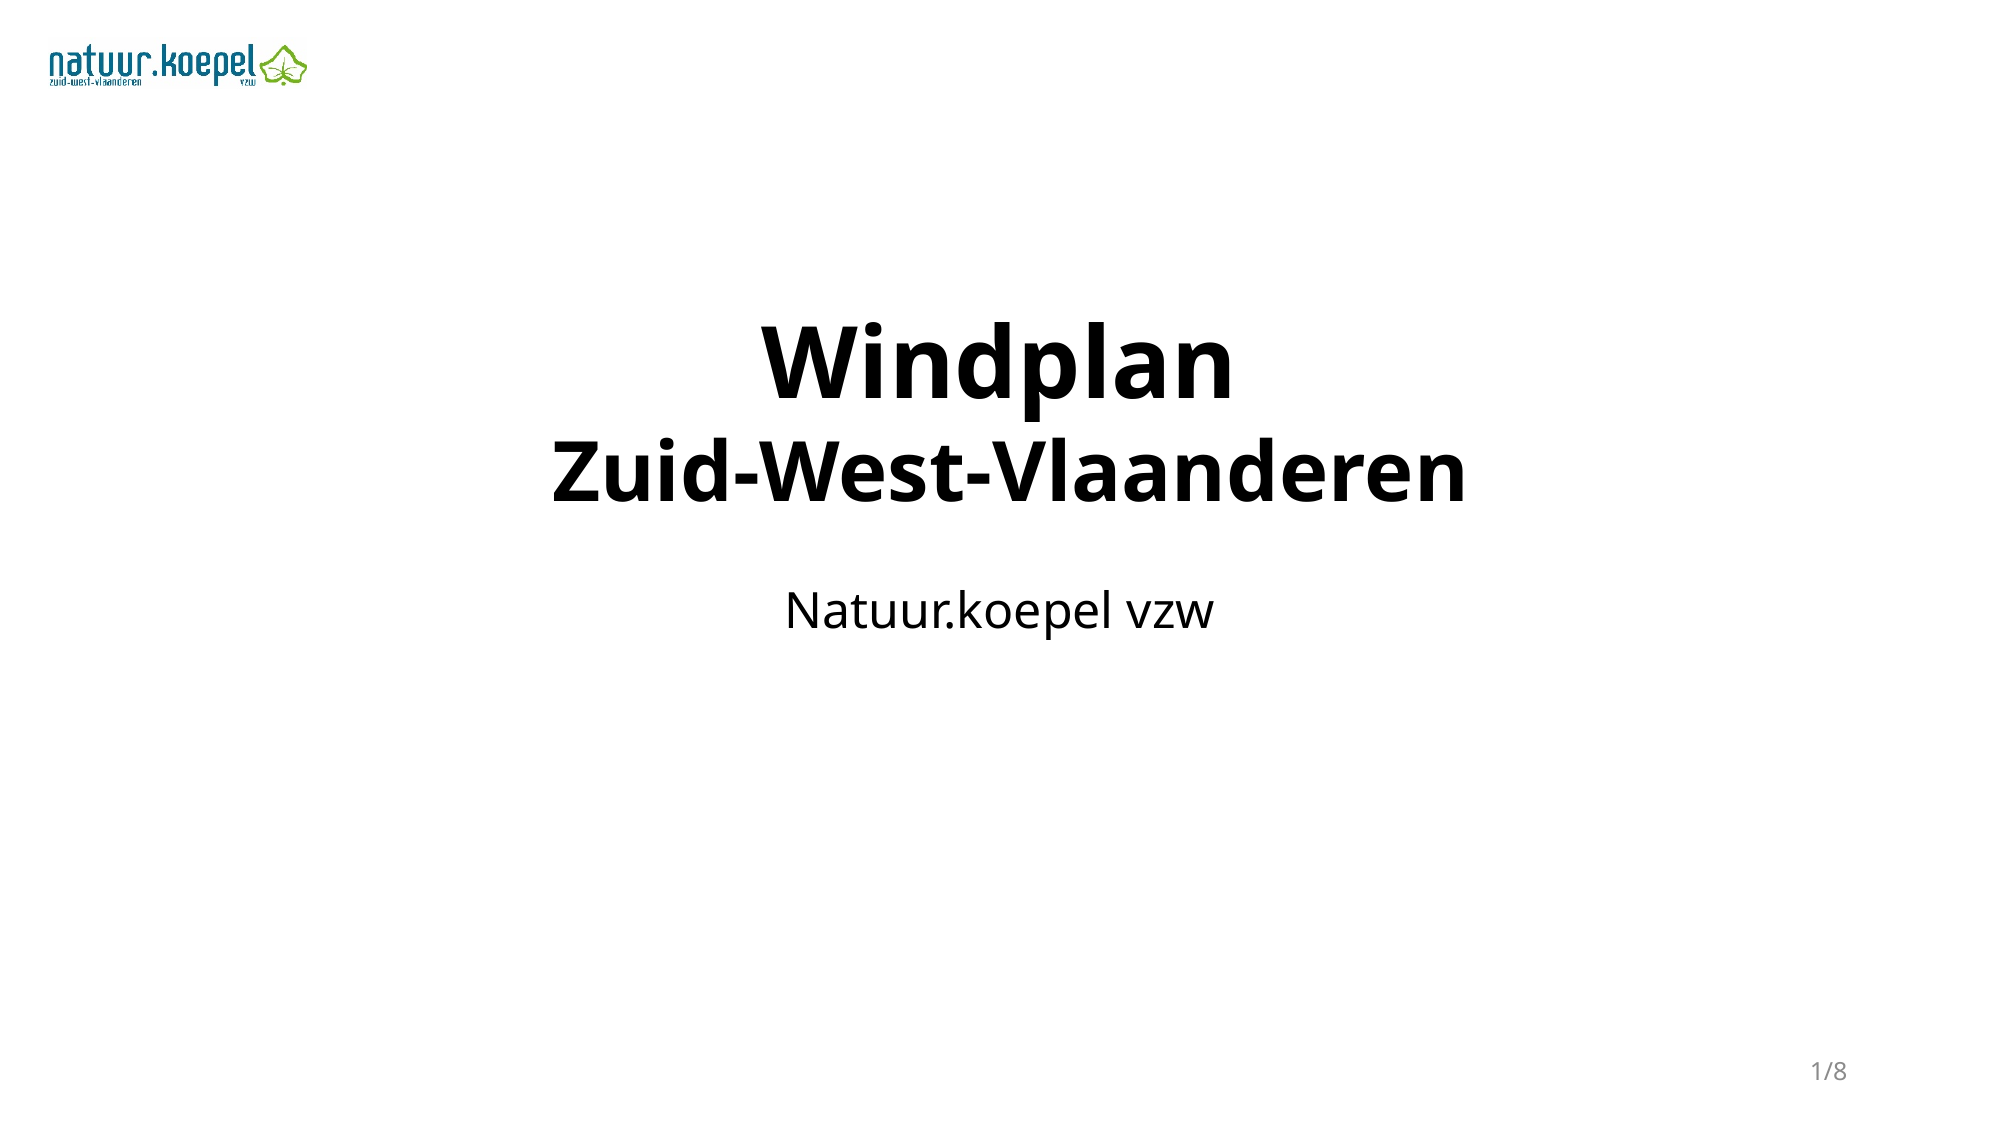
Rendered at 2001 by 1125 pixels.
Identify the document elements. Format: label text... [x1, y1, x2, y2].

text_box Windplan Zuid-West-Vlaanderen Natuur.koepel vzw [0, 290, 2000, 646]
picture [48, 37, 307, 89]
slide_number 1/8 [1412, 1042, 1863, 1103]
